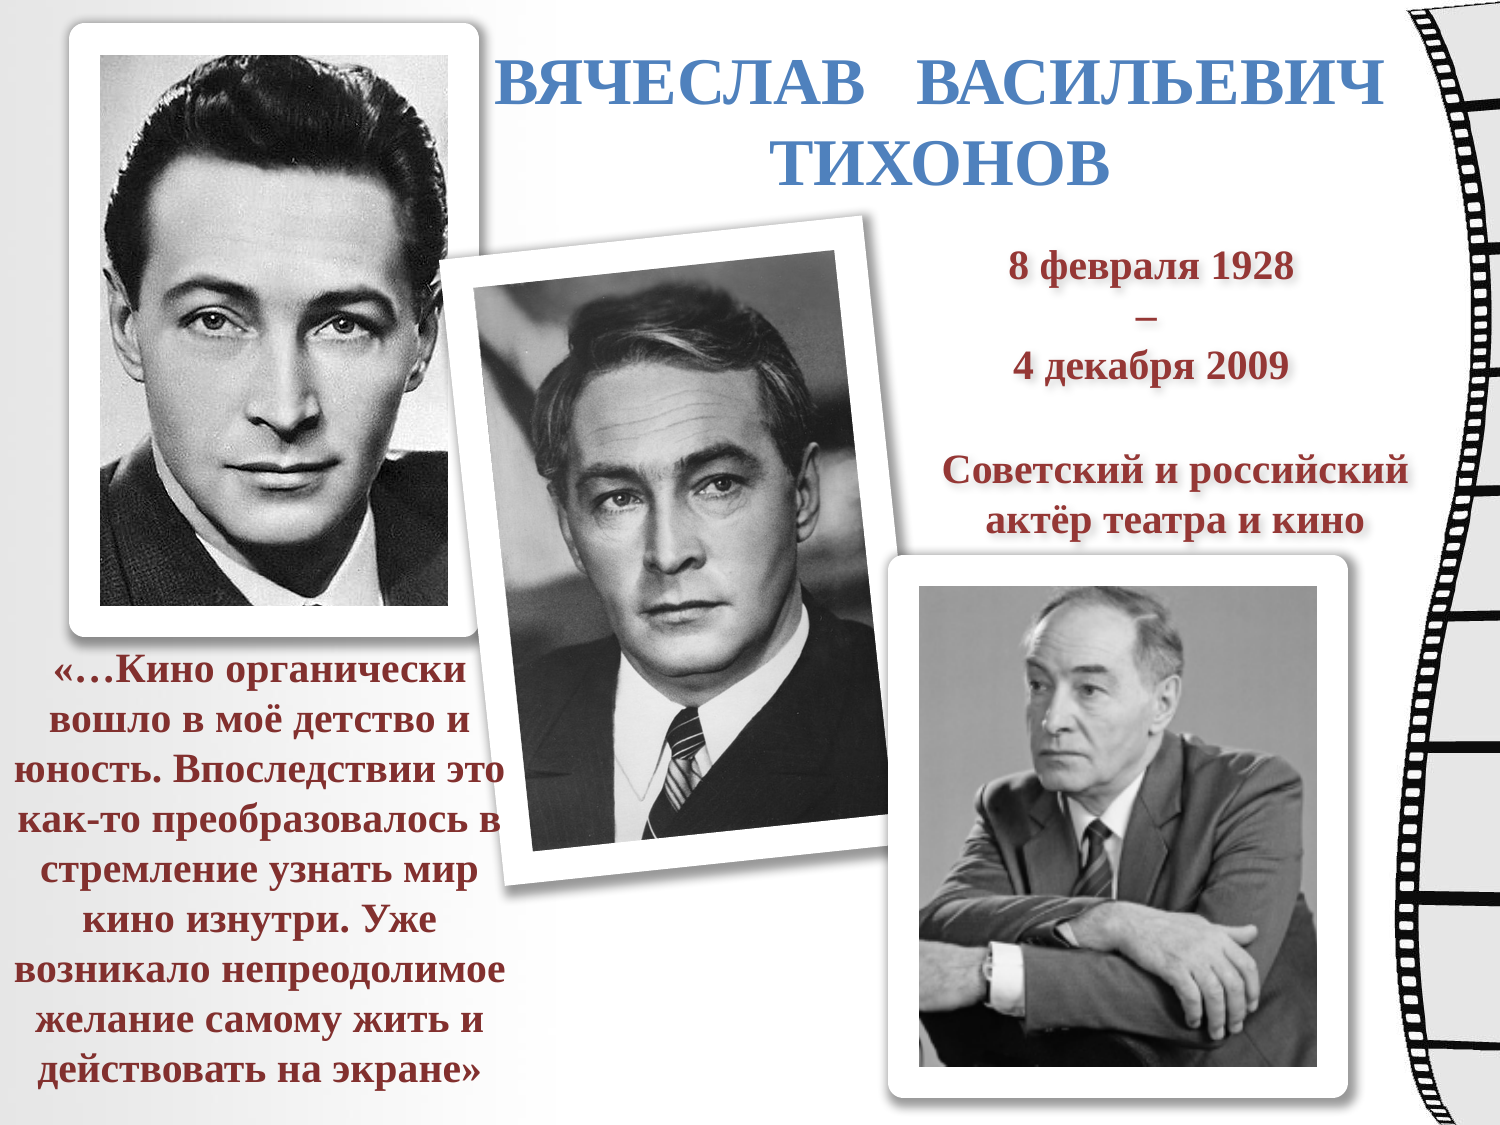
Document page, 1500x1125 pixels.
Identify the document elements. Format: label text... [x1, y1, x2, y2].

picture [100, 54, 449, 606]
picture [0, 0, 1500, 1125]
text_box «…Кино органически вошло в моё детство и юность. Впоследствии это как-то преобразовалось в стремление узнать мир кино изнутри. Уже возникало непреодолимое желание самому жить и действовать на экране» [0, 633, 526, 1099]
text_box Вячеслав Васильевич тихонов [479, 30, 1401, 206]
text_box 8 февраля 1928 – 4 декабря 2009 [856, 230, 1447, 396]
picture [474, 251, 888, 851]
picture [918, 585, 1318, 1067]
text_box Советский и российский актёр театра и кино [903, 434, 1447, 550]
